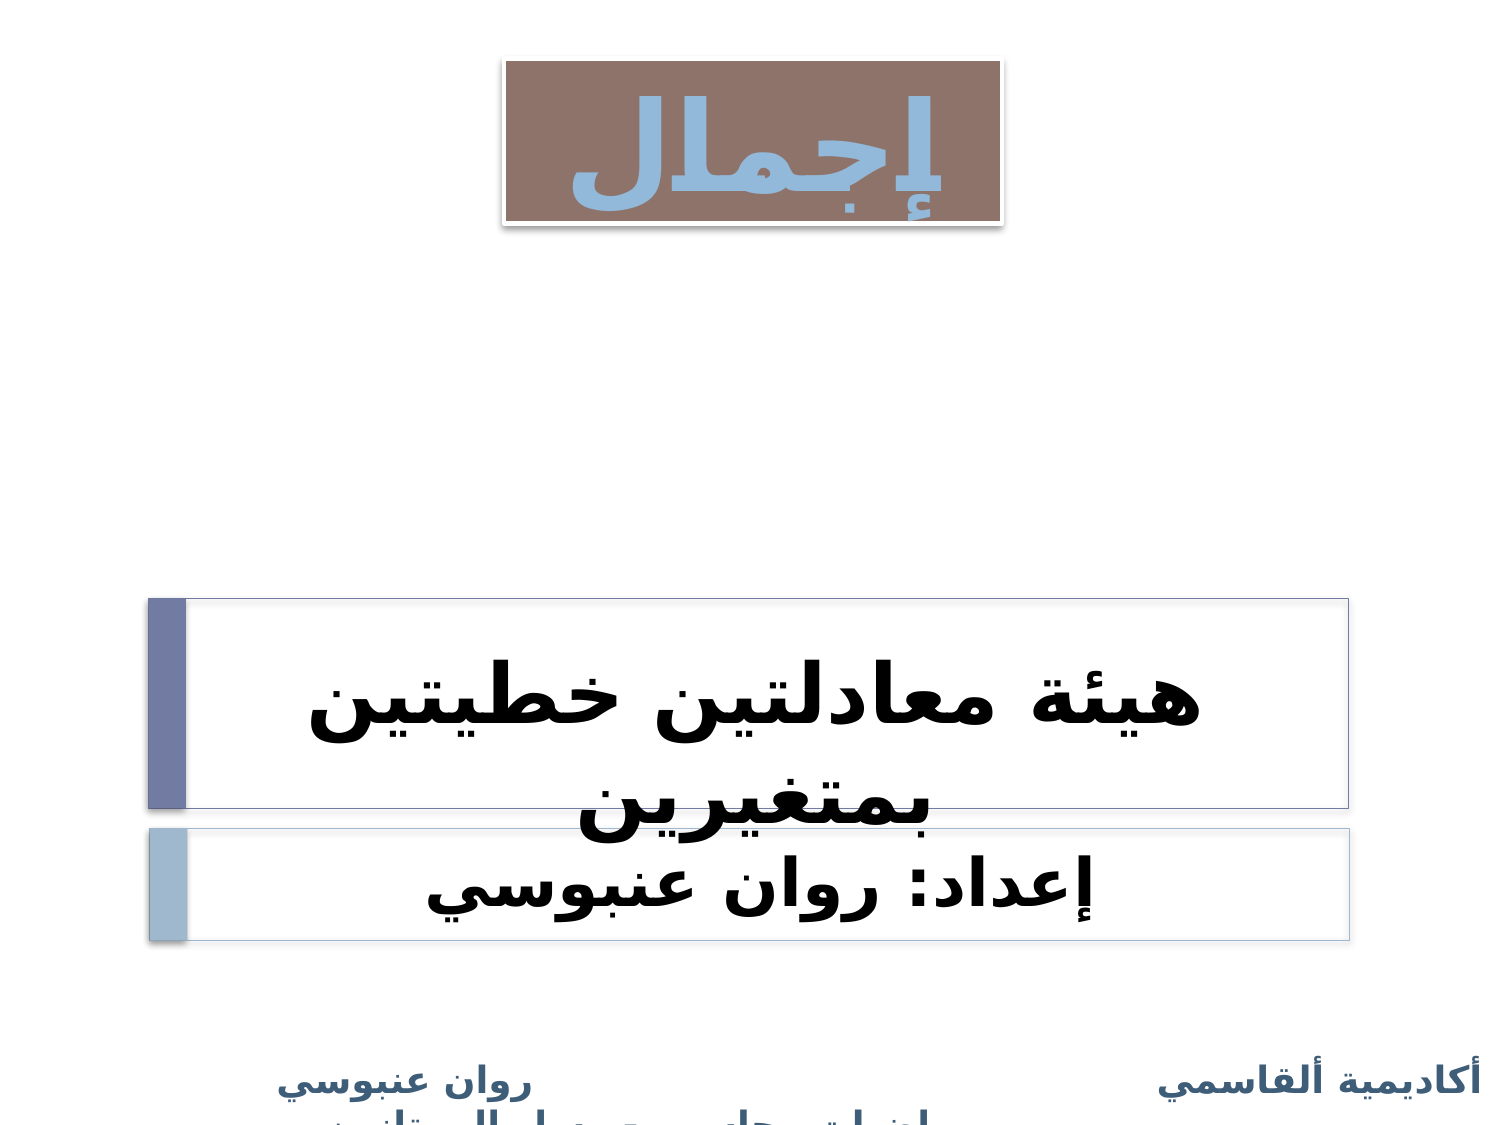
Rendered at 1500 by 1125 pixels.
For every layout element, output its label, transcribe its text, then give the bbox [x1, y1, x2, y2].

text_box إعداد: روان عنبوسي [409, 831, 1135, 927]
text_box أكاديمية ألقاسمي روان عنبوسي رياضيات وحاسوب- مسار الممتازين [0, 1078, 1500, 1125]
text_box هيئة معادلتين خطيتين بمتغيرين [246, 632, 1266, 848]
text_box إجمال [502, 56, 1004, 226]
